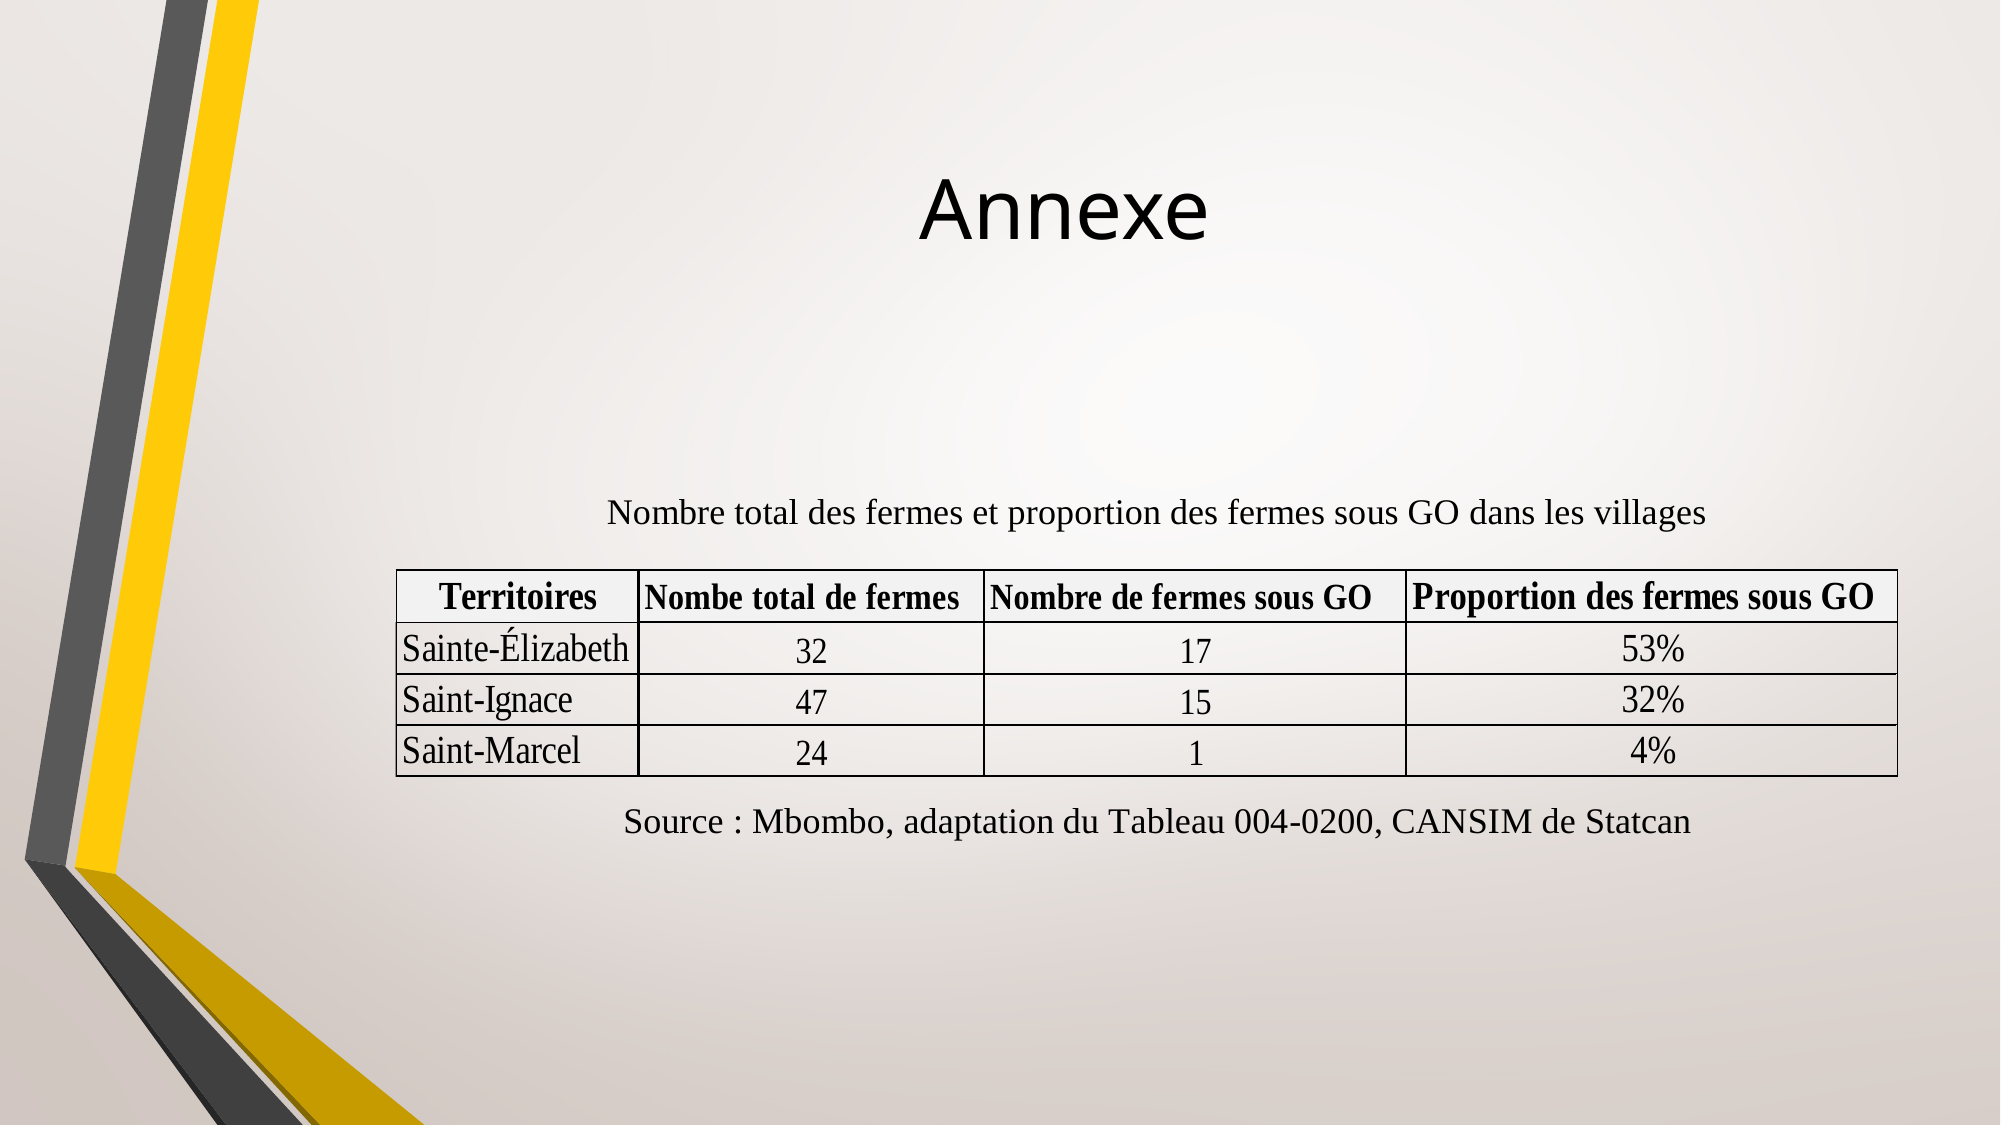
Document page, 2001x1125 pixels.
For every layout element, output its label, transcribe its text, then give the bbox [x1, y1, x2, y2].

title Annexe [243, 112, 1887, 400]
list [395, 491, 1902, 894]
